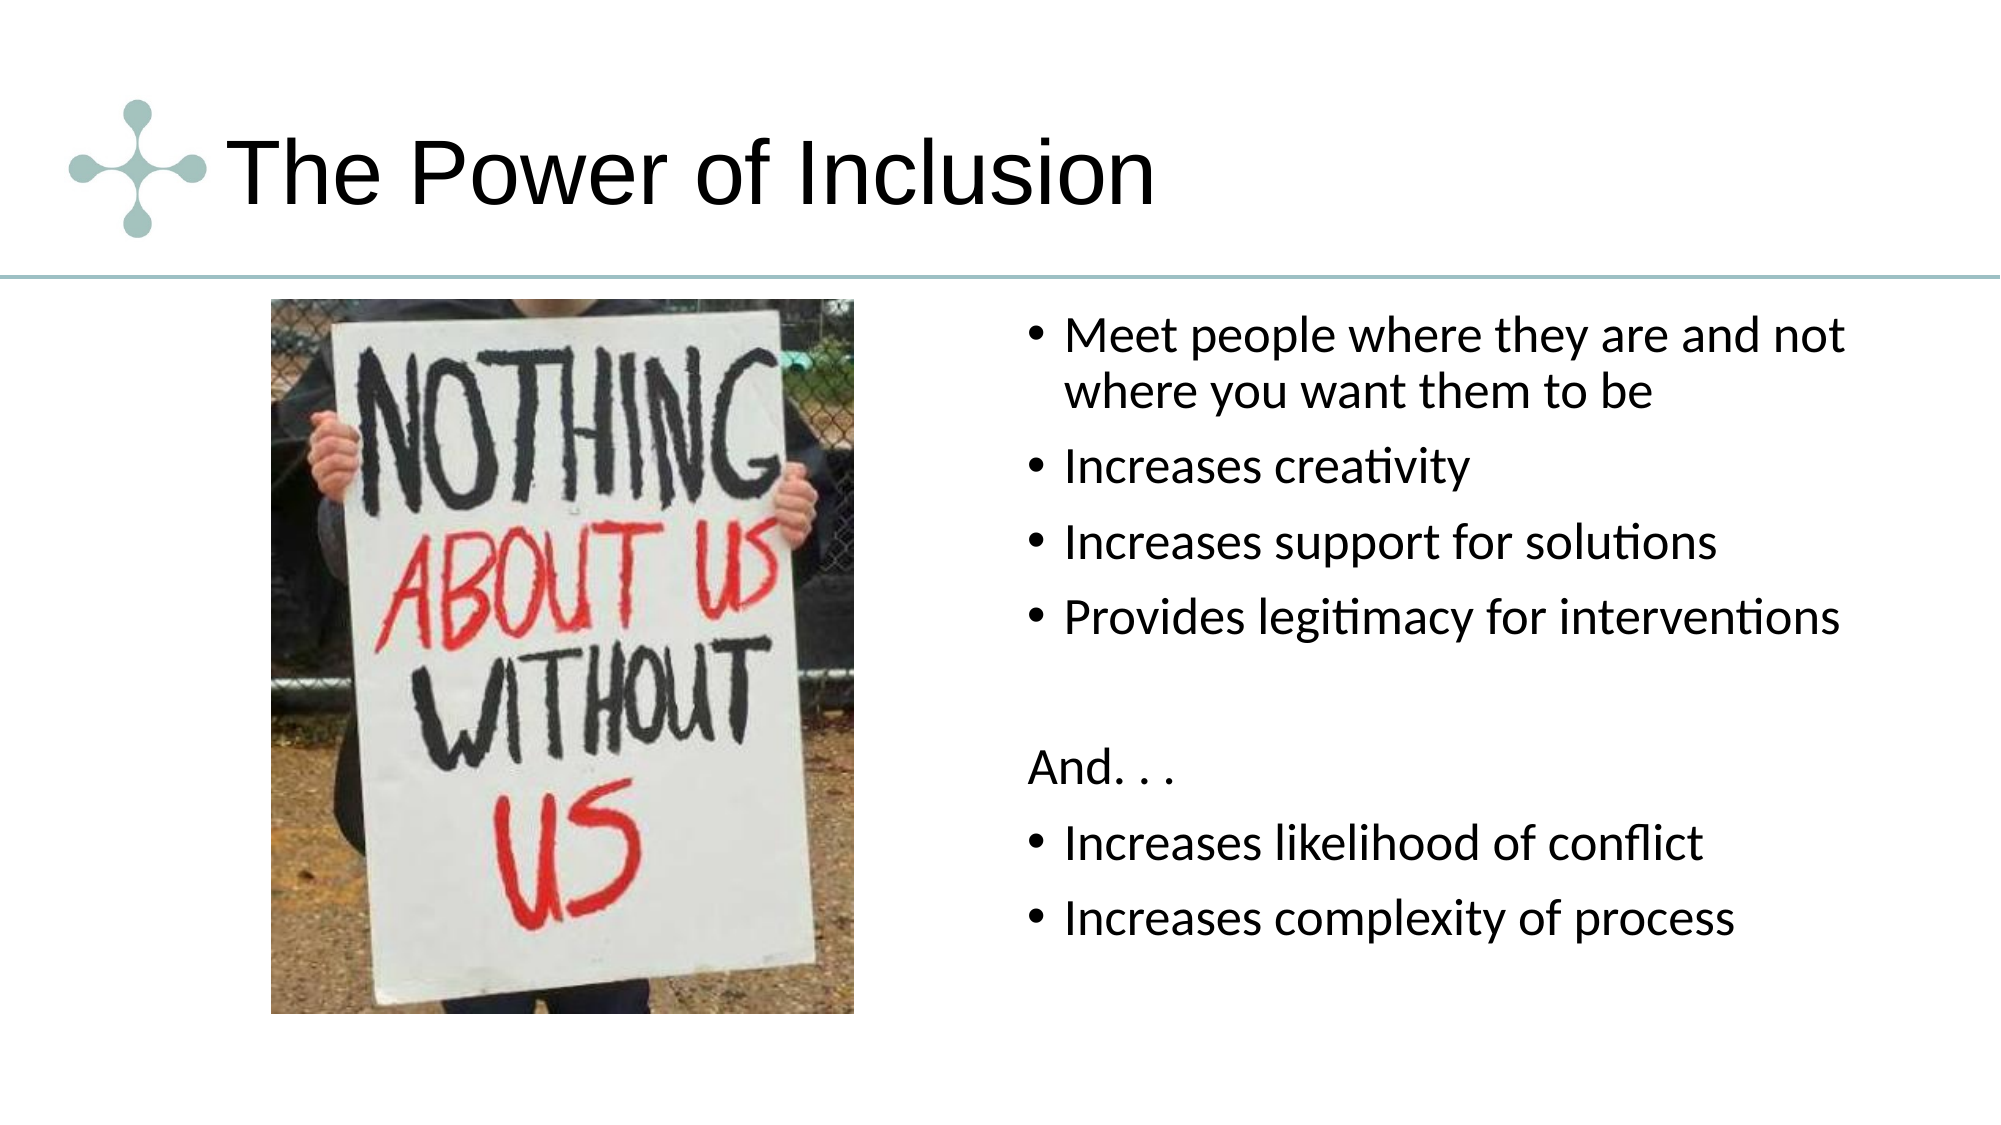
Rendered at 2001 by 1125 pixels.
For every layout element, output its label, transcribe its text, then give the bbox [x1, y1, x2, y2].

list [271, 299, 854, 1014]
list Meet people where they are and not where you want them to be Increases creativity Increases support for solutions Provides legitimacy for interventions And. . . Increases likelihood of conflict Increases complexity of process [1012, 299, 1863, 1014]
picture [64, 95, 210, 242]
title The Power of Inclusion [210, 73, 1863, 278]
